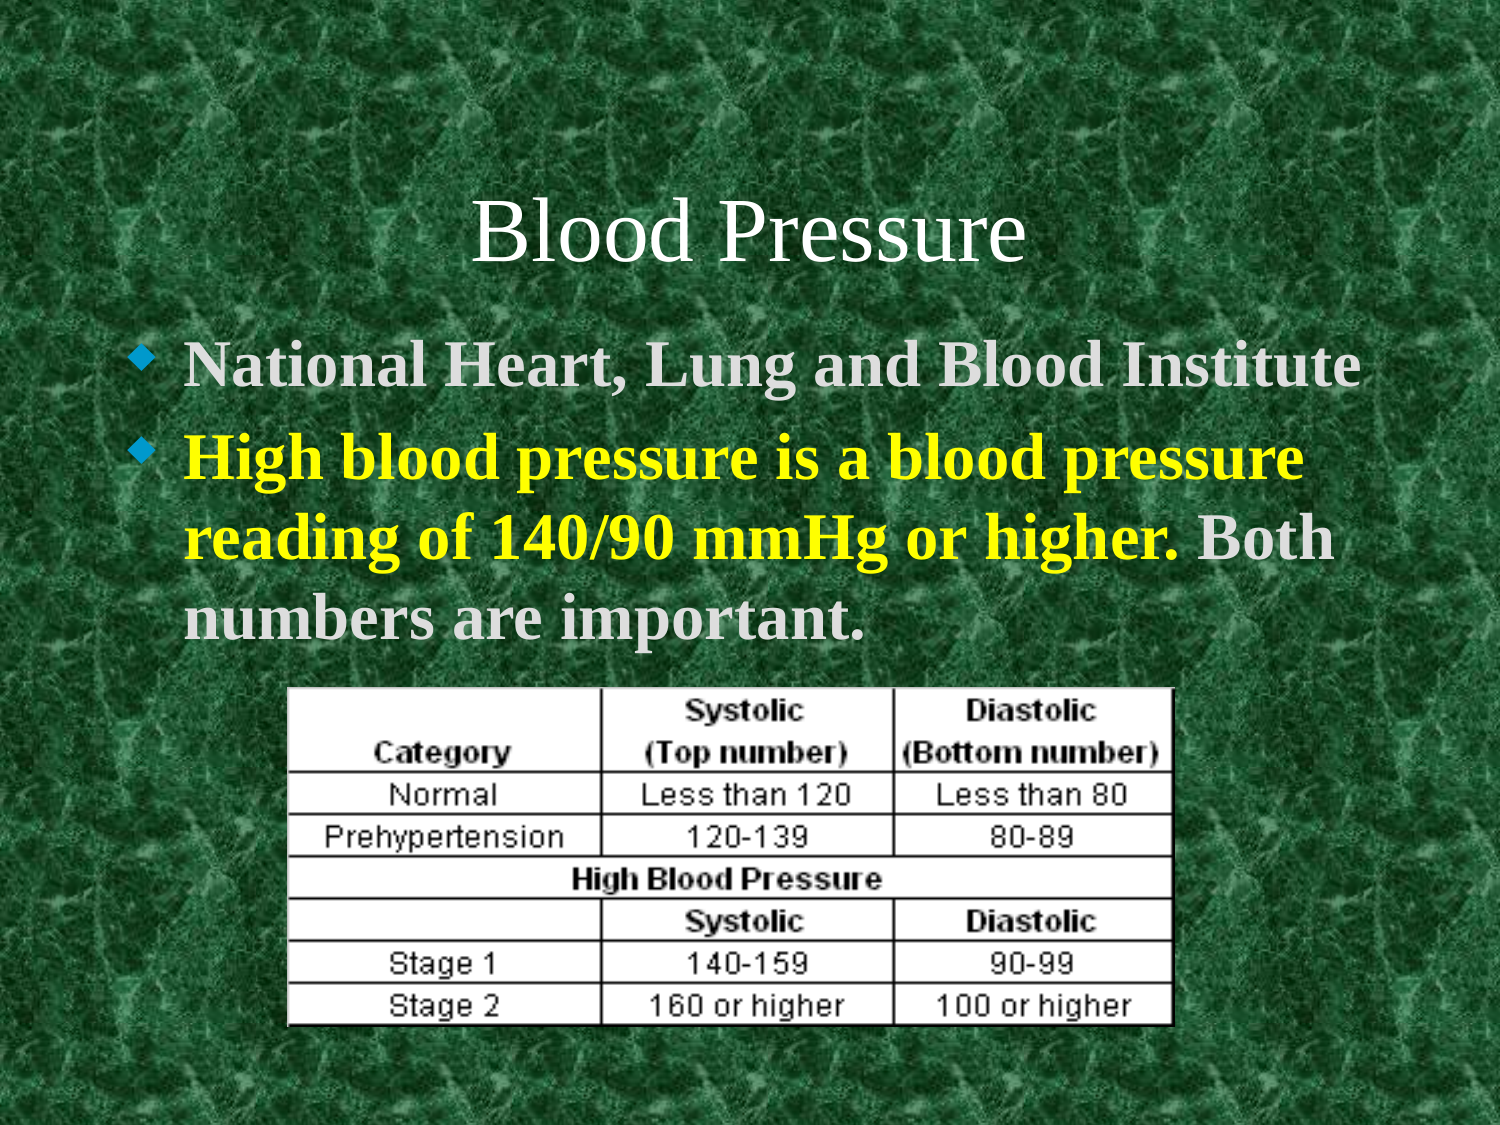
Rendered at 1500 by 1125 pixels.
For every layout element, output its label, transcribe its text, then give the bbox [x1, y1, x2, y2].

picture [0, 0, 1500, 1125]
list National Heart, Lung and Blood Institute High blood pressure is a blood pressure reading of 140/90 mmHg or higher. Both numbers are important. [111, 311, 1388, 988]
title Blood Pressure [111, 99, 1388, 288]
